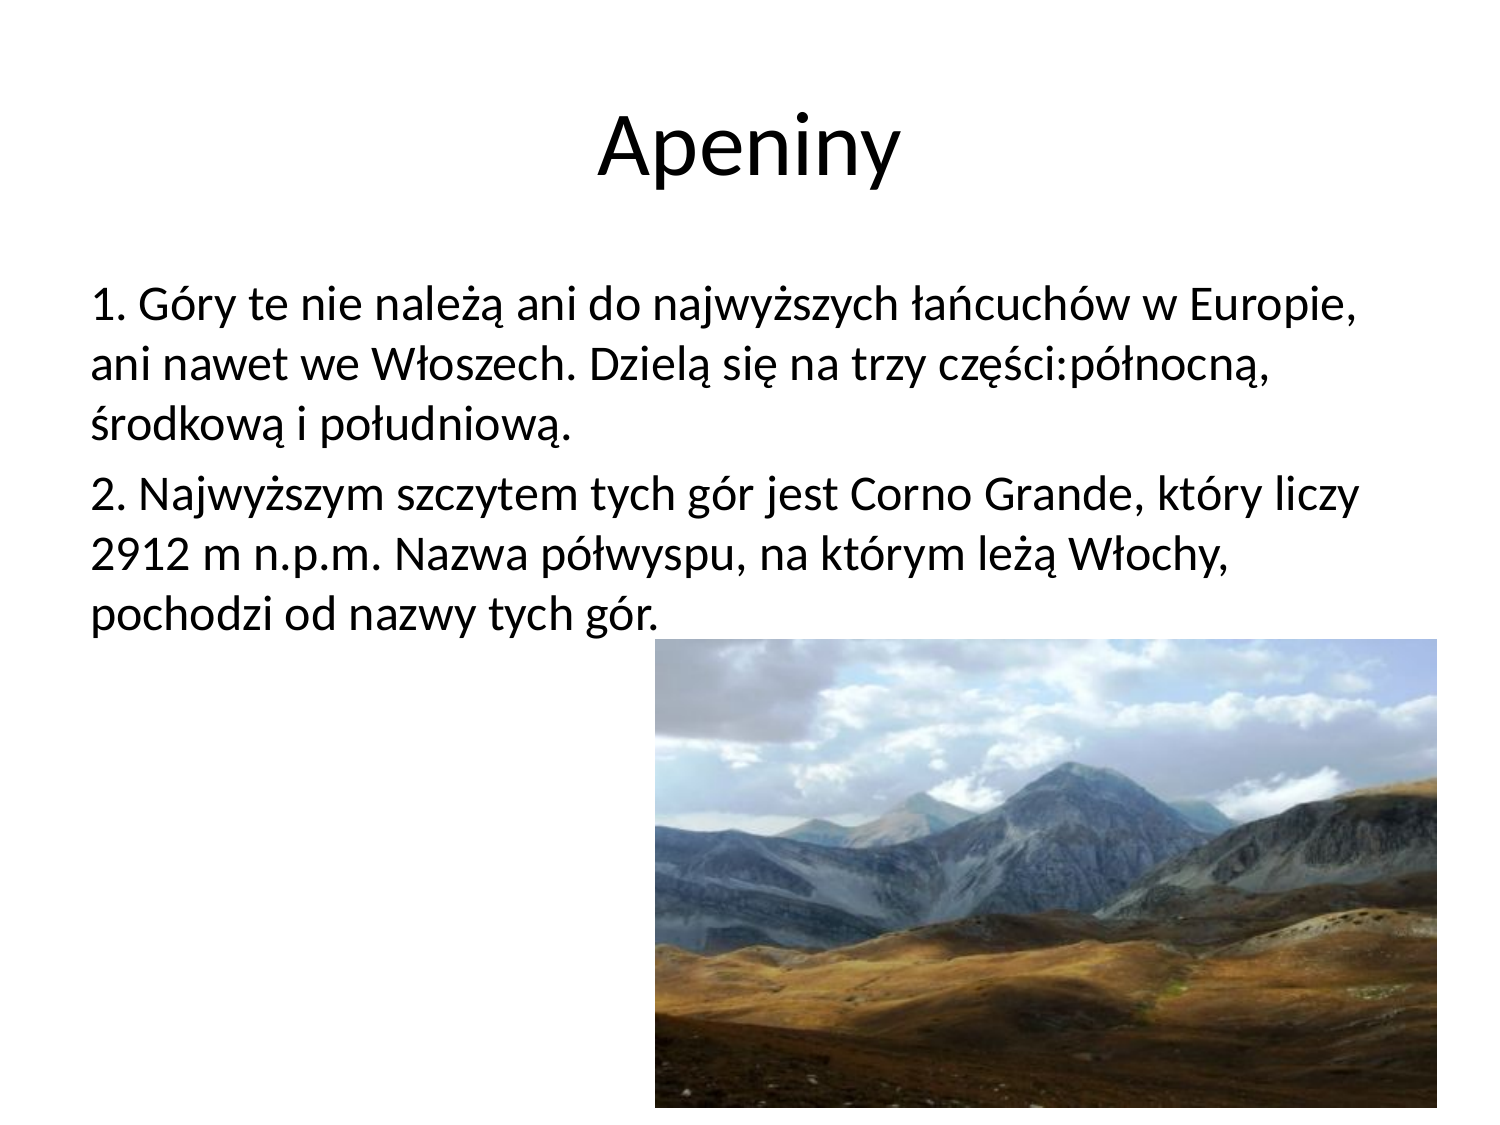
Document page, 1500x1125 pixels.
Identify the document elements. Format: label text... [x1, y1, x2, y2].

title Apeniny [75, 45, 1425, 233]
list 1. Góry te nie należą ani do najwyższych łańcuchów w Europie, ani nawet we Włoszech. Dzielą się na trzy części:północną, środkową i południową. 2. Najwyższym szczytem tych gór jest Corno Grande, który liczy 2912 m n.p.m. Nazwa półwyspu, na którym leżą Włochy, pochodzi od nazwy tych gór. [75, 262, 1425, 1005]
picture [655, 638, 1437, 1109]
